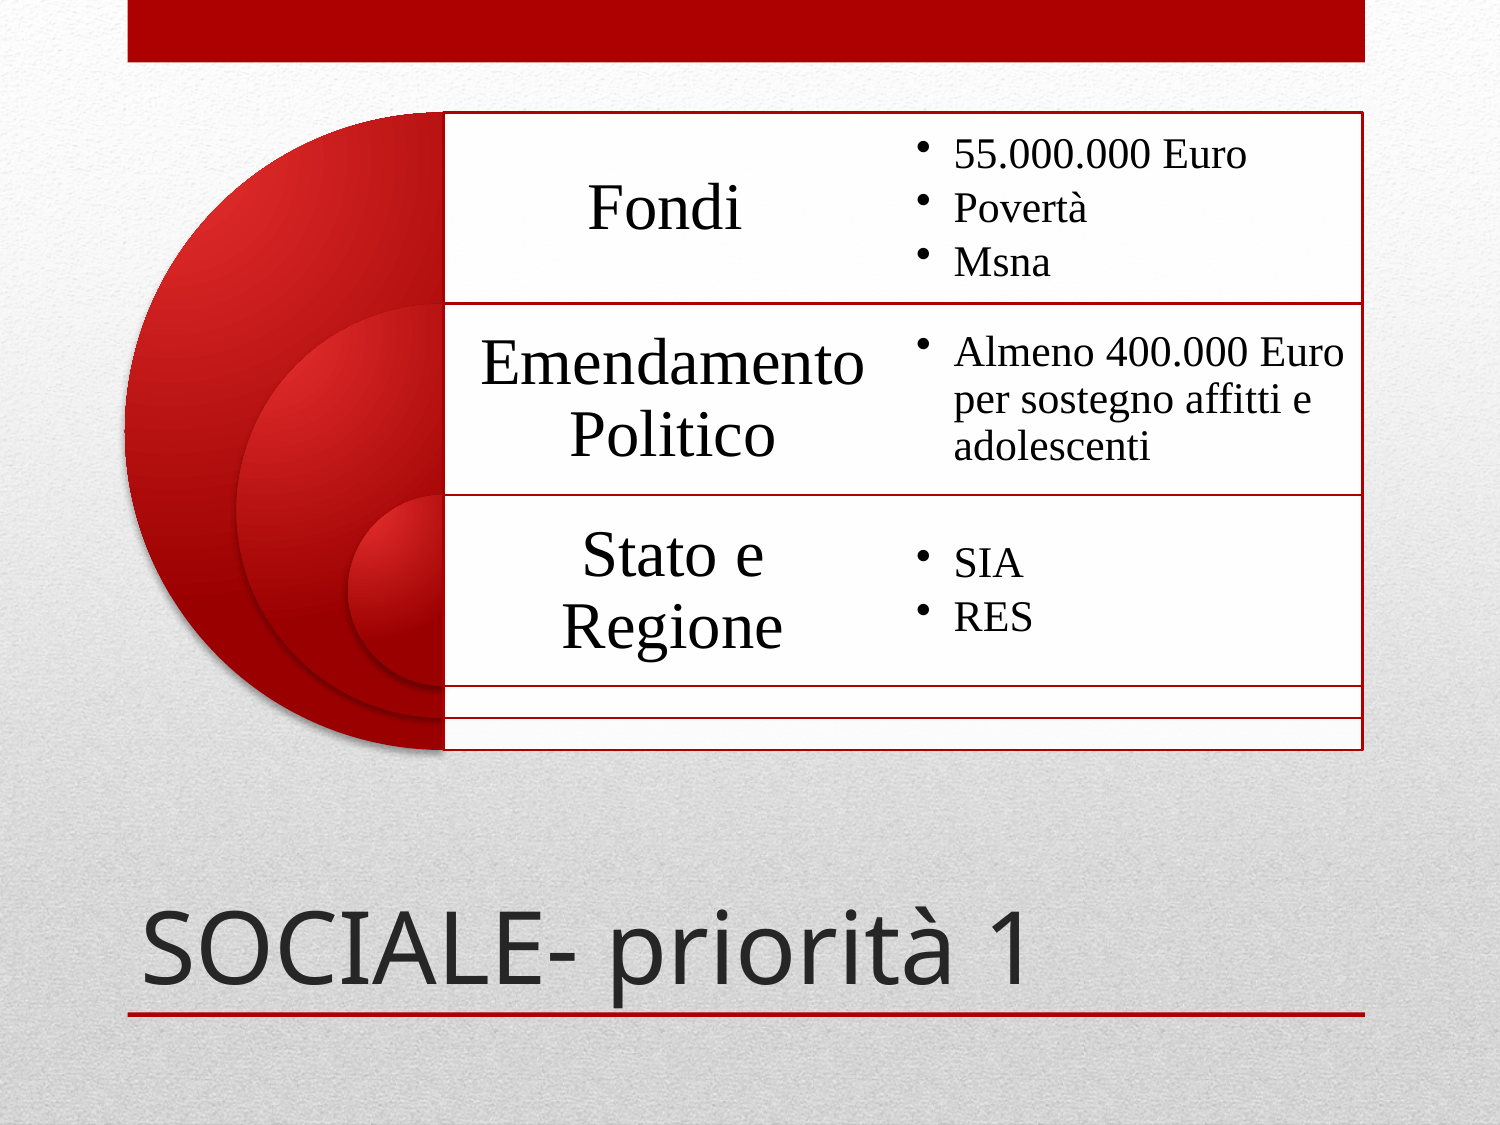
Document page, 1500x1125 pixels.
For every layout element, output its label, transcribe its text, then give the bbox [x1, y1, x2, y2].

title SOCIALE- priorità 1 [125, 875, 1238, 1013]
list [124, 111, 1364, 751]
